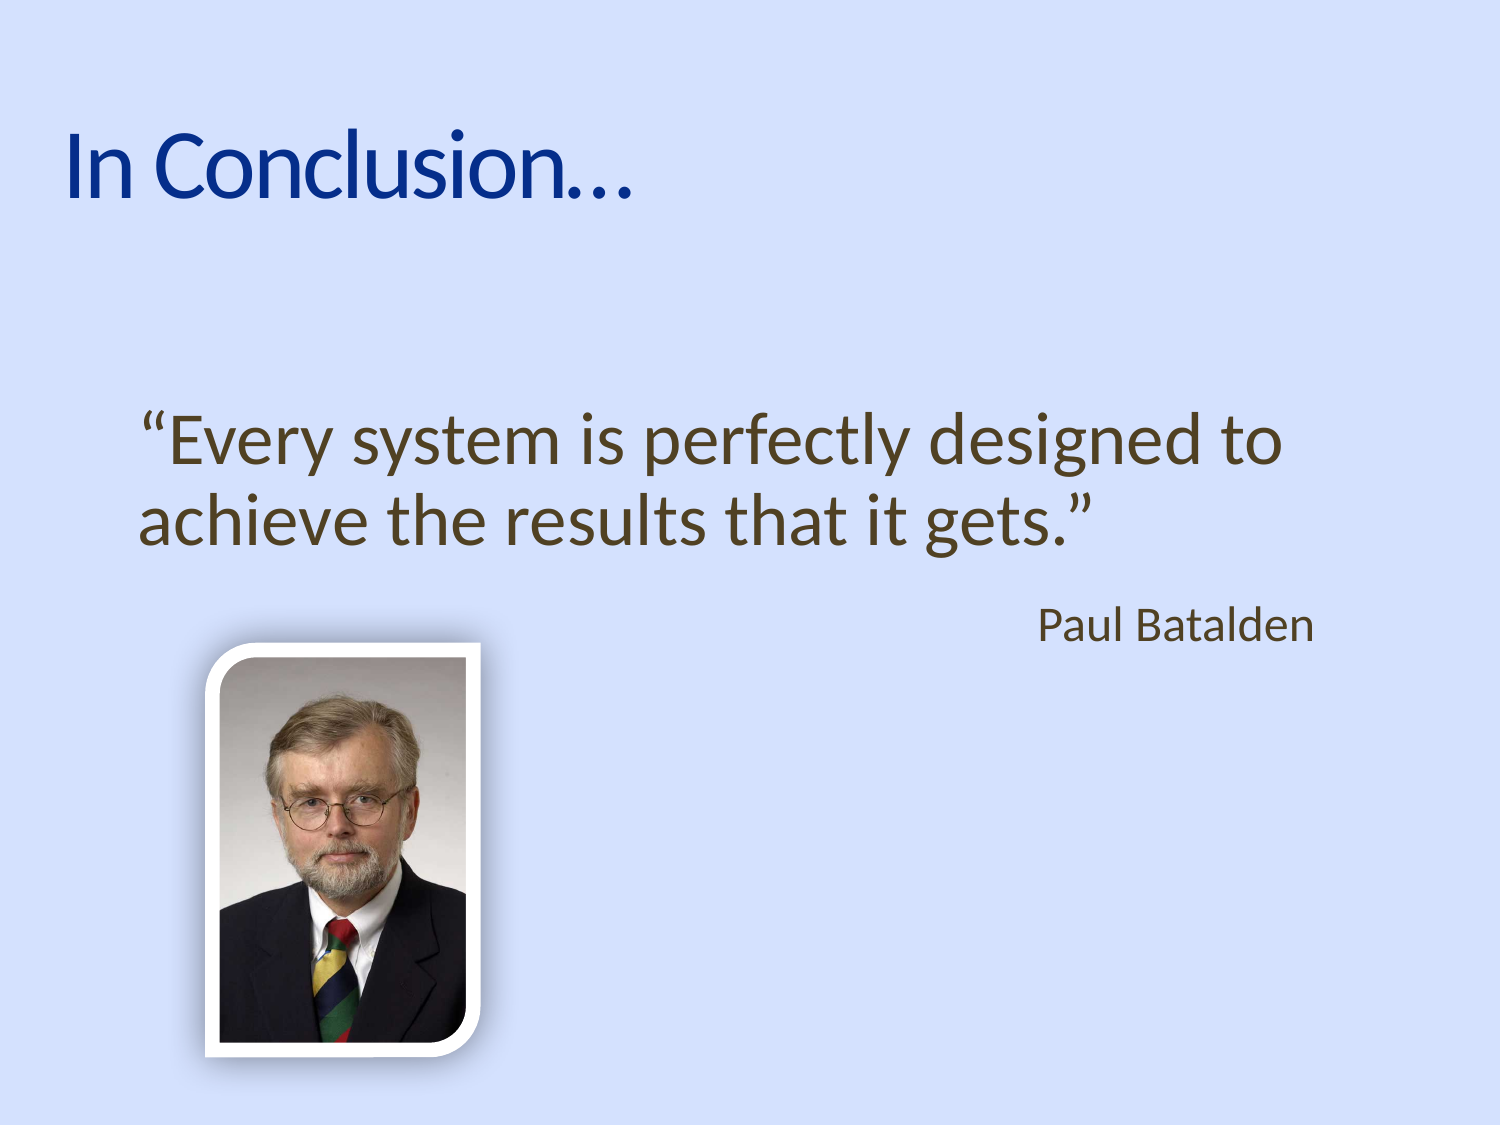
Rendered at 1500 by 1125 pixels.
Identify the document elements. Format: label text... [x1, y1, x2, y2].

picture [212, 649, 474, 1051]
list “Every system is perfectly designed to achieve the results that it gets.” Paul Batalden [62, 399, 1438, 664]
title In Conclusion… [62, 112, 1438, 222]
